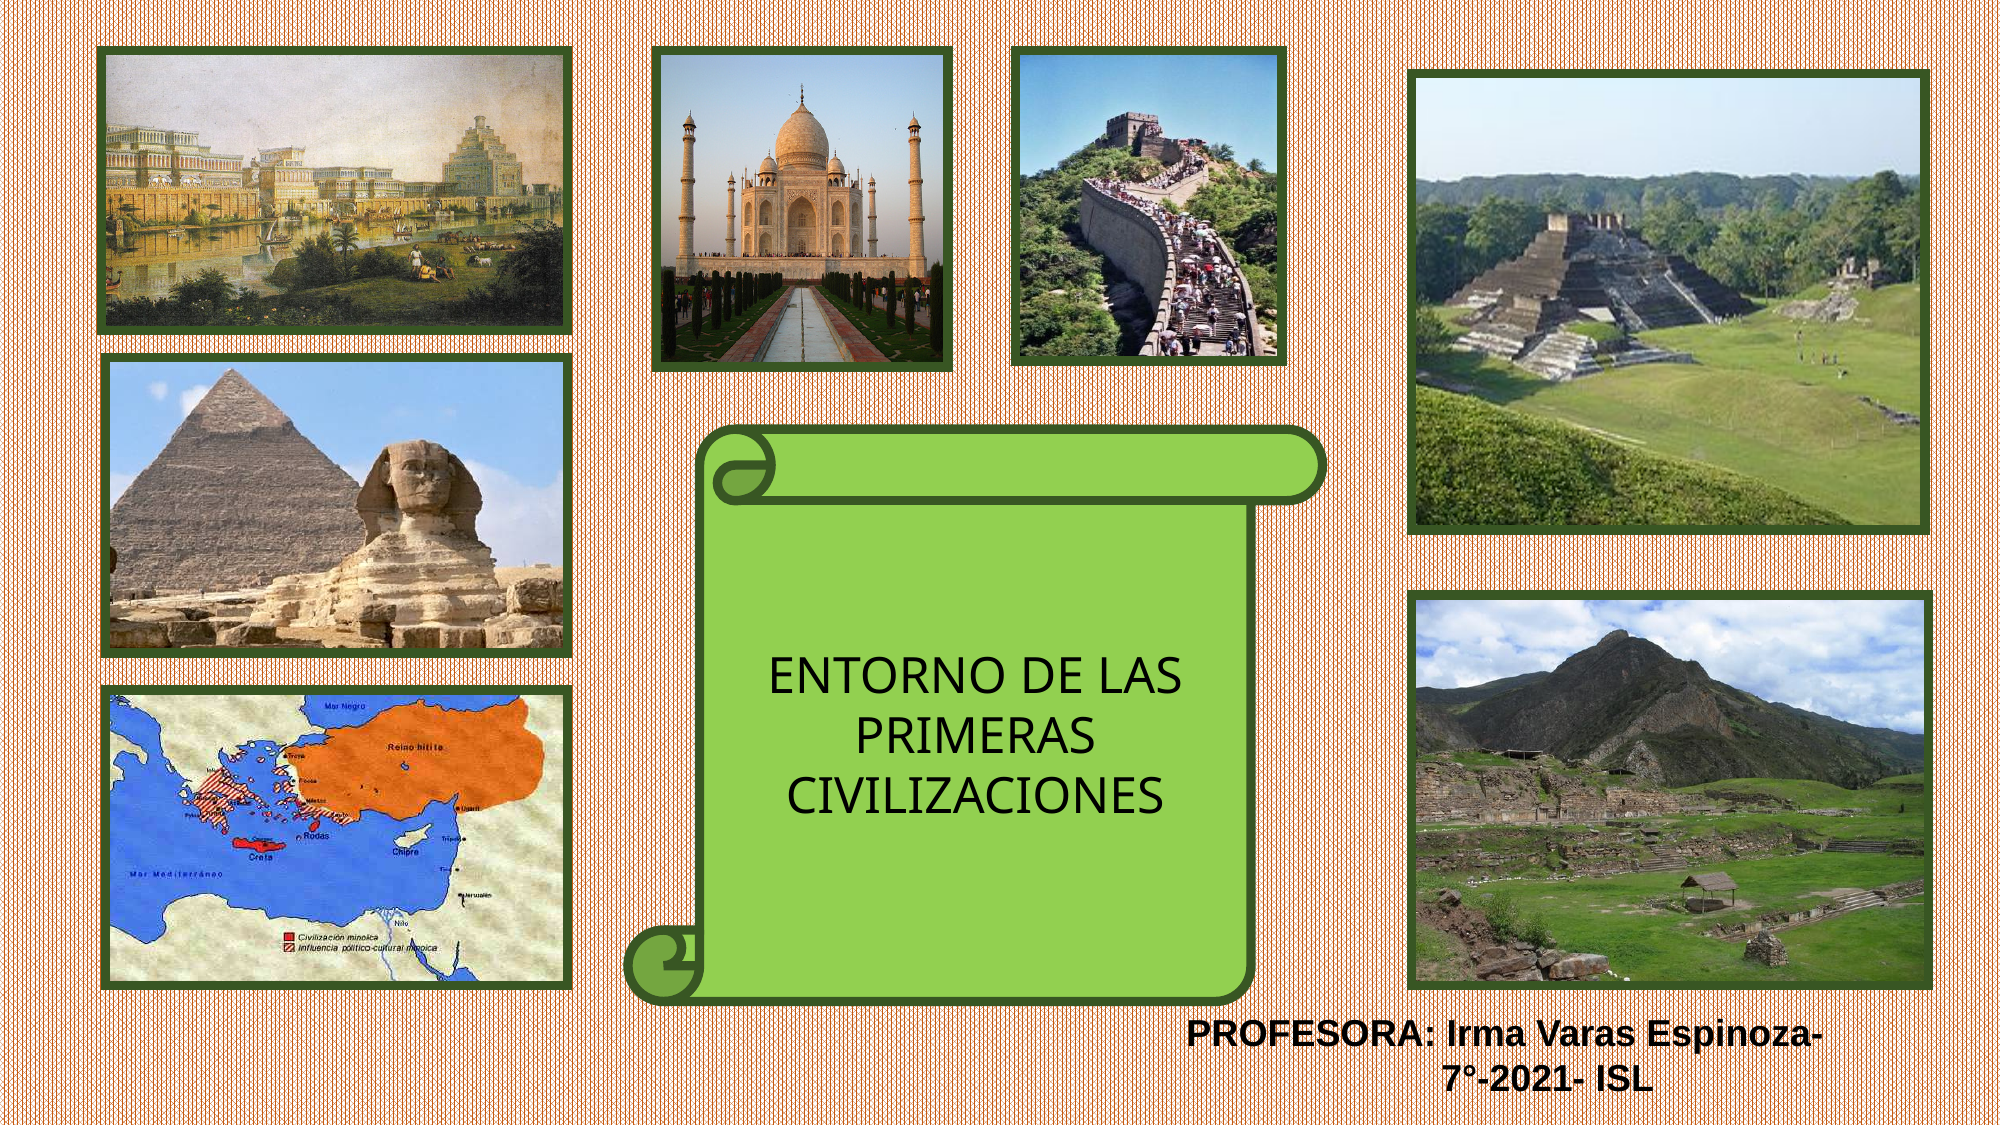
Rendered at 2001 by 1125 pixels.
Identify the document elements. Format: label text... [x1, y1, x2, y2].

picture [1416, 599, 1924, 981]
text_box PROFESORA: Irma Varas Espinoza- 7°-2021- ISL [1171, 1001, 1924, 1125]
text_box ENTORNO DE LAS PRIMERAS CIVILIZACIONES [626, 428, 1324, 1003]
picture [109, 694, 564, 981]
picture [660, 55, 944, 363]
picture [106, 55, 564, 326]
picture [1416, 77, 1921, 526]
picture [1019, 55, 1278, 357]
picture [109, 362, 564, 649]
